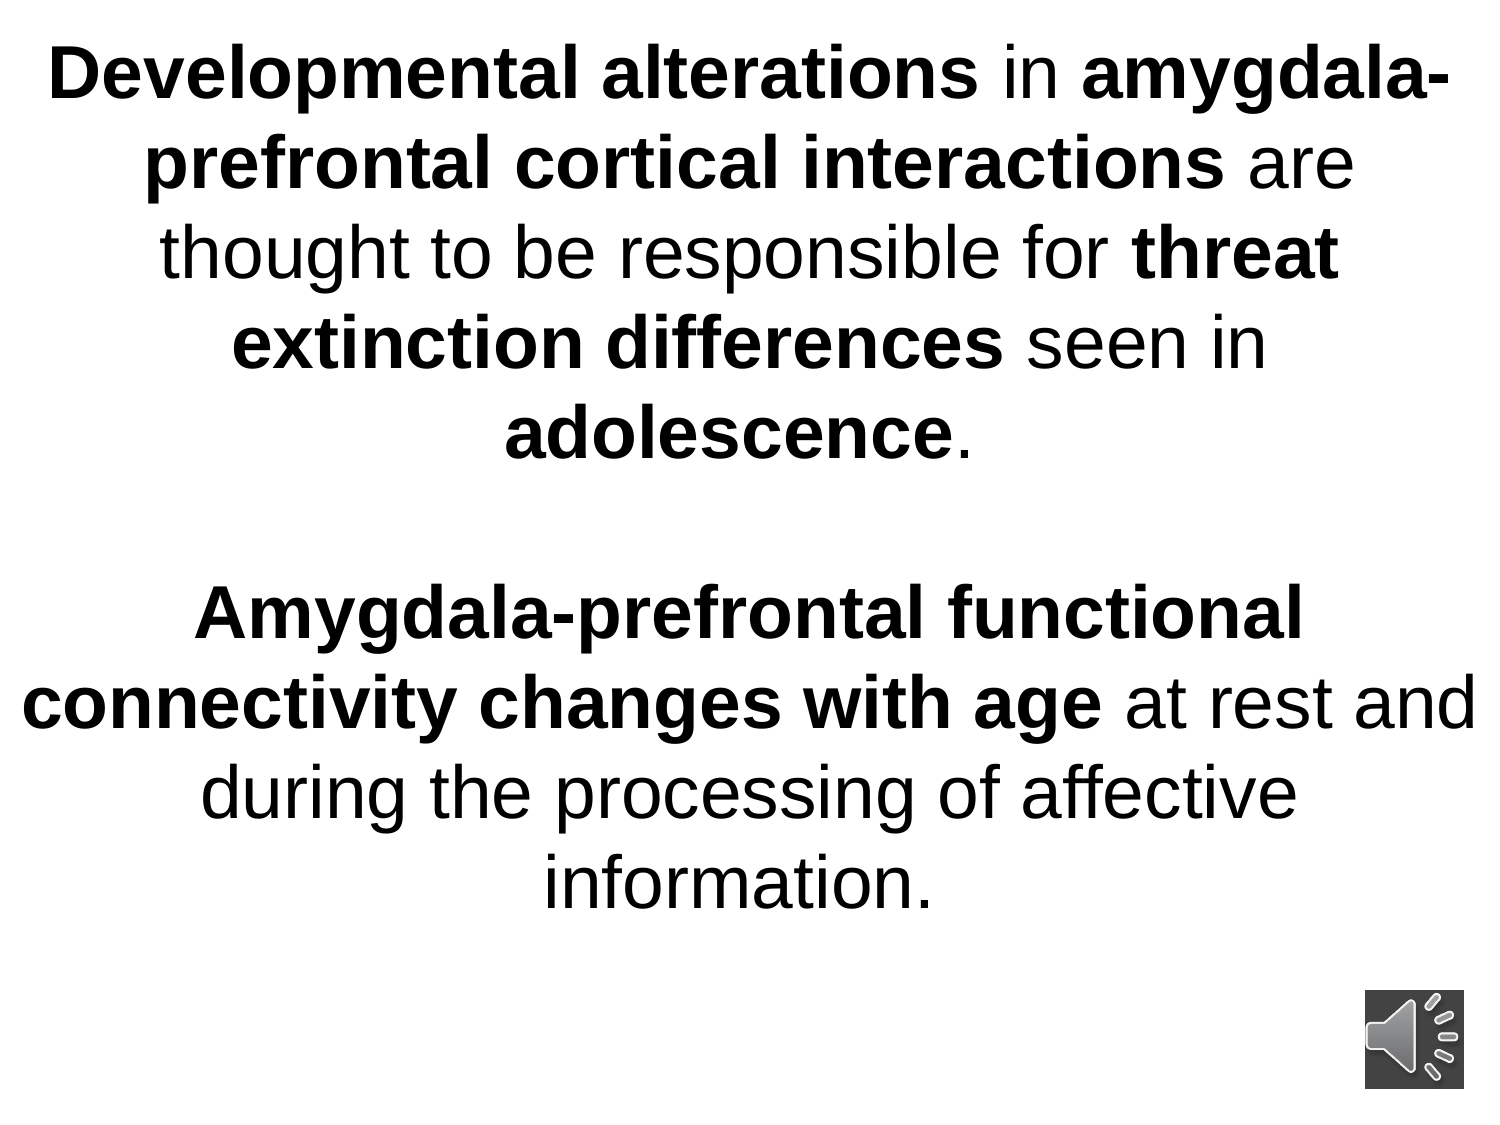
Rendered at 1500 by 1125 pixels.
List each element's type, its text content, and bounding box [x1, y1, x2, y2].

text_box Developmental alterations in amygdala-prefrontal cortical interactions are thought to be responsible for threat extinction differences seen in adolescence. Amygdala-prefrontal functional connectivity changes with age at rest and during the processing of affective information. [0, 16, 1500, 932]
picture [1364, 989, 1465, 1090]
